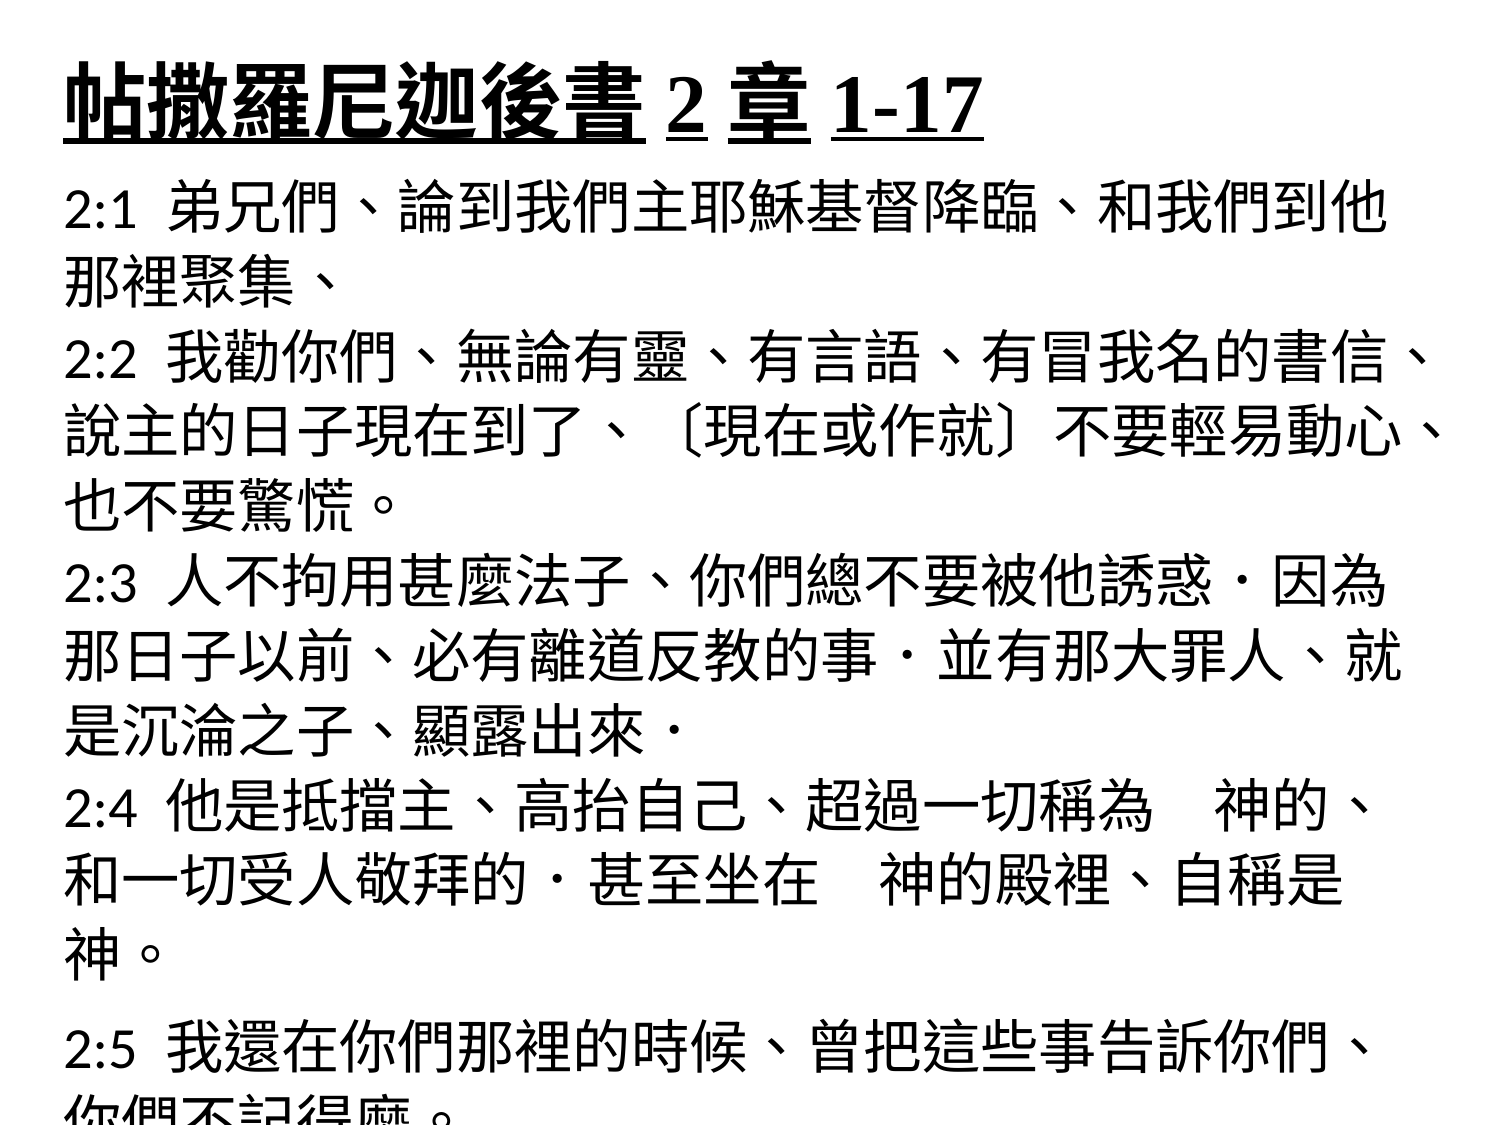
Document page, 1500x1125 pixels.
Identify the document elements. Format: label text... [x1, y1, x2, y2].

text_box 帖撒羅尼迦後書2章1-17 2:1 弟兄們、論到我們主耶穌基督降臨、和我們到他那裡聚集、 2:2 我勸你們、無論有靈、有言語、有冒我名的書信、說主的日子現在到了、〔現在或作就〕不要輕易動心、也不要驚慌。 2:3 人不拘用甚麼法子、你們總不要被他誘惑．因為那日子以前、必有離道反教的事．並有那大罪人、就是沉淪之子、顯露出來． 2:4 他是抵擋主、高抬自己、超過一切稱為 神的、和一切受人敬拜的．甚至坐在 神的殿裡、自稱是 神。 2:5 我還在你們那裡的時候、曾把這些事告訴你們、你們不記得麼。 [48, 34, 1452, 1125]
